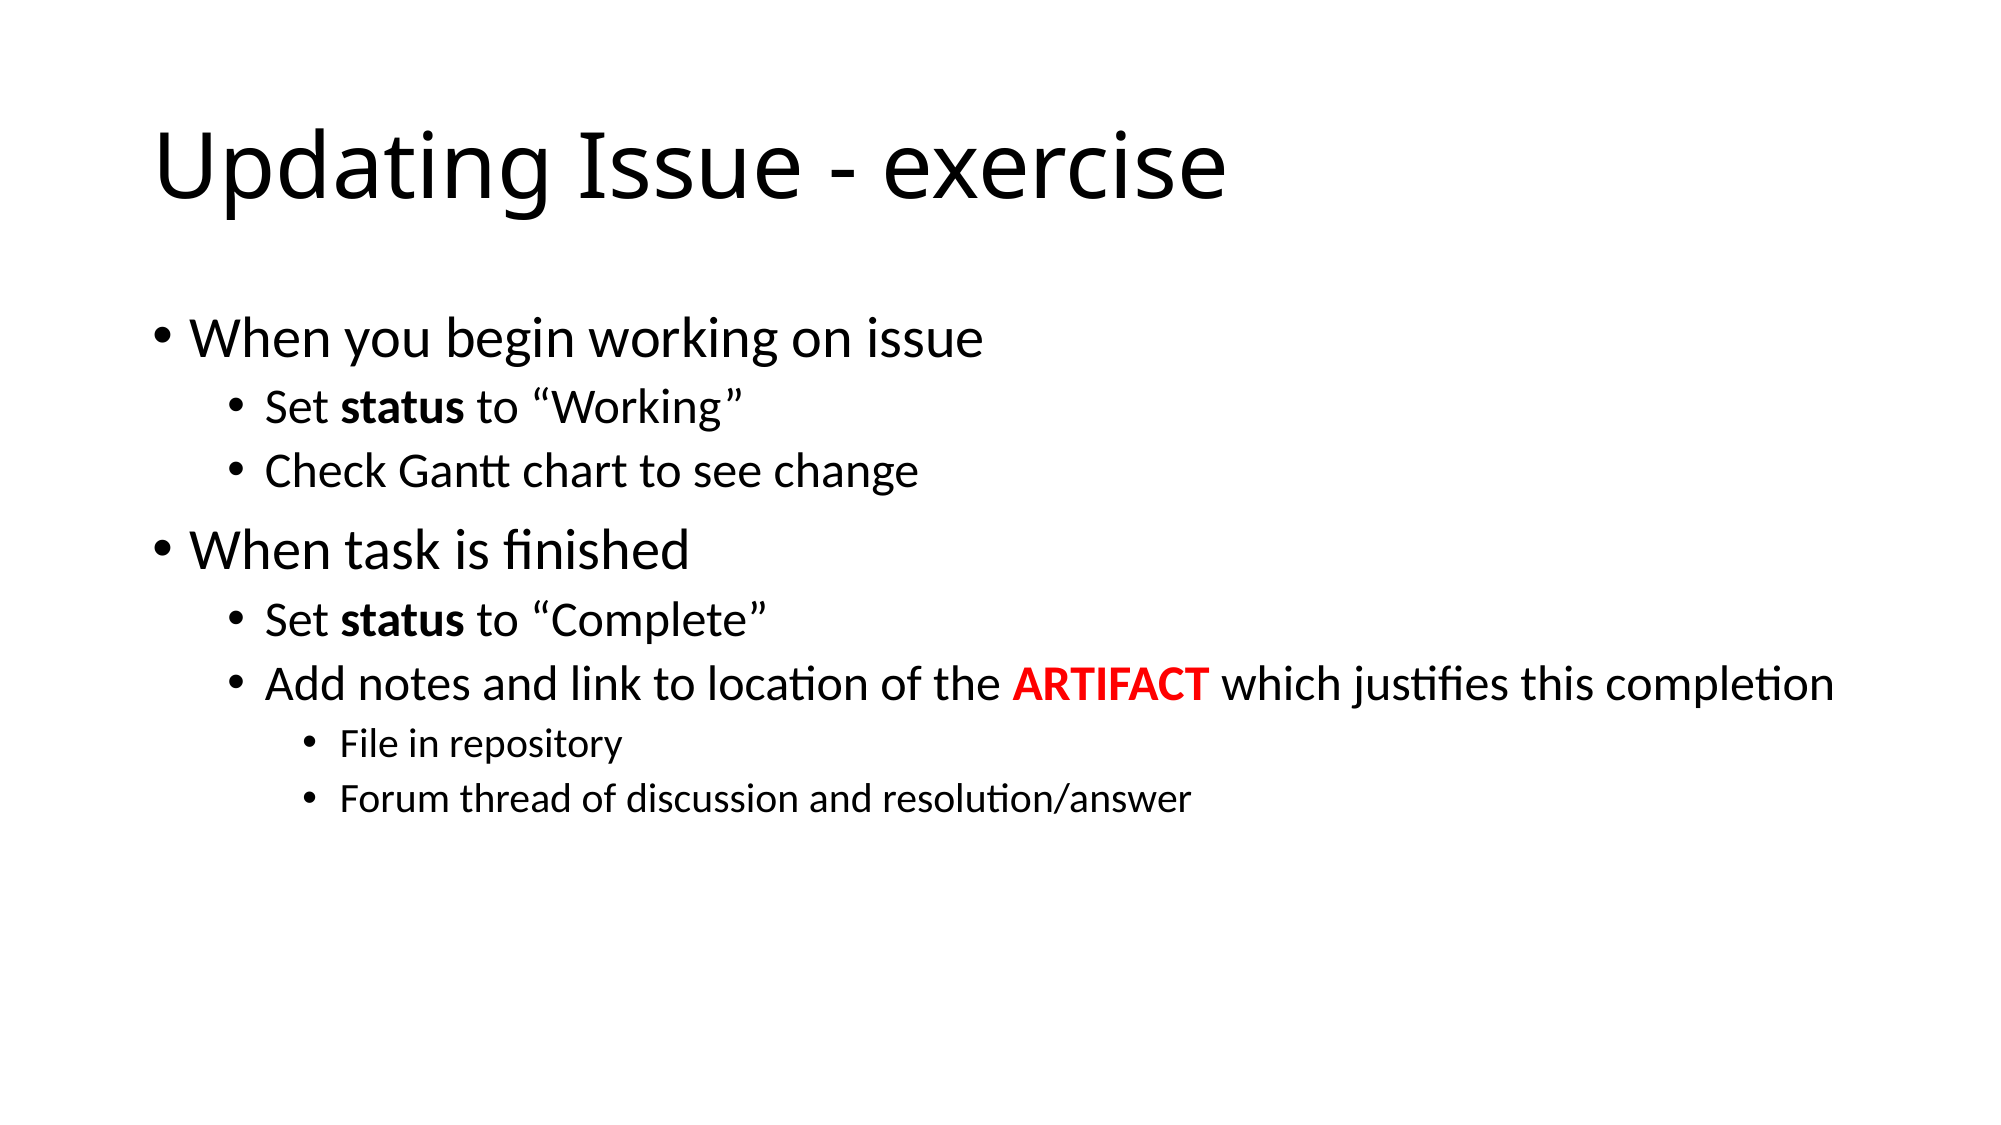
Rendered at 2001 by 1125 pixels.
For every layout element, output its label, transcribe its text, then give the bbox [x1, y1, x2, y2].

list When you begin working on issue Set status to “Working” Check Gantt chart to see change When task is finished Set status to “Complete” Add notes and link to location of the ARTIFACT which justifies this completion File in repository Forum thread of discussion and resolution/answer [137, 299, 1863, 1014]
title Updating Issue - exercise [137, 59, 1863, 278]
